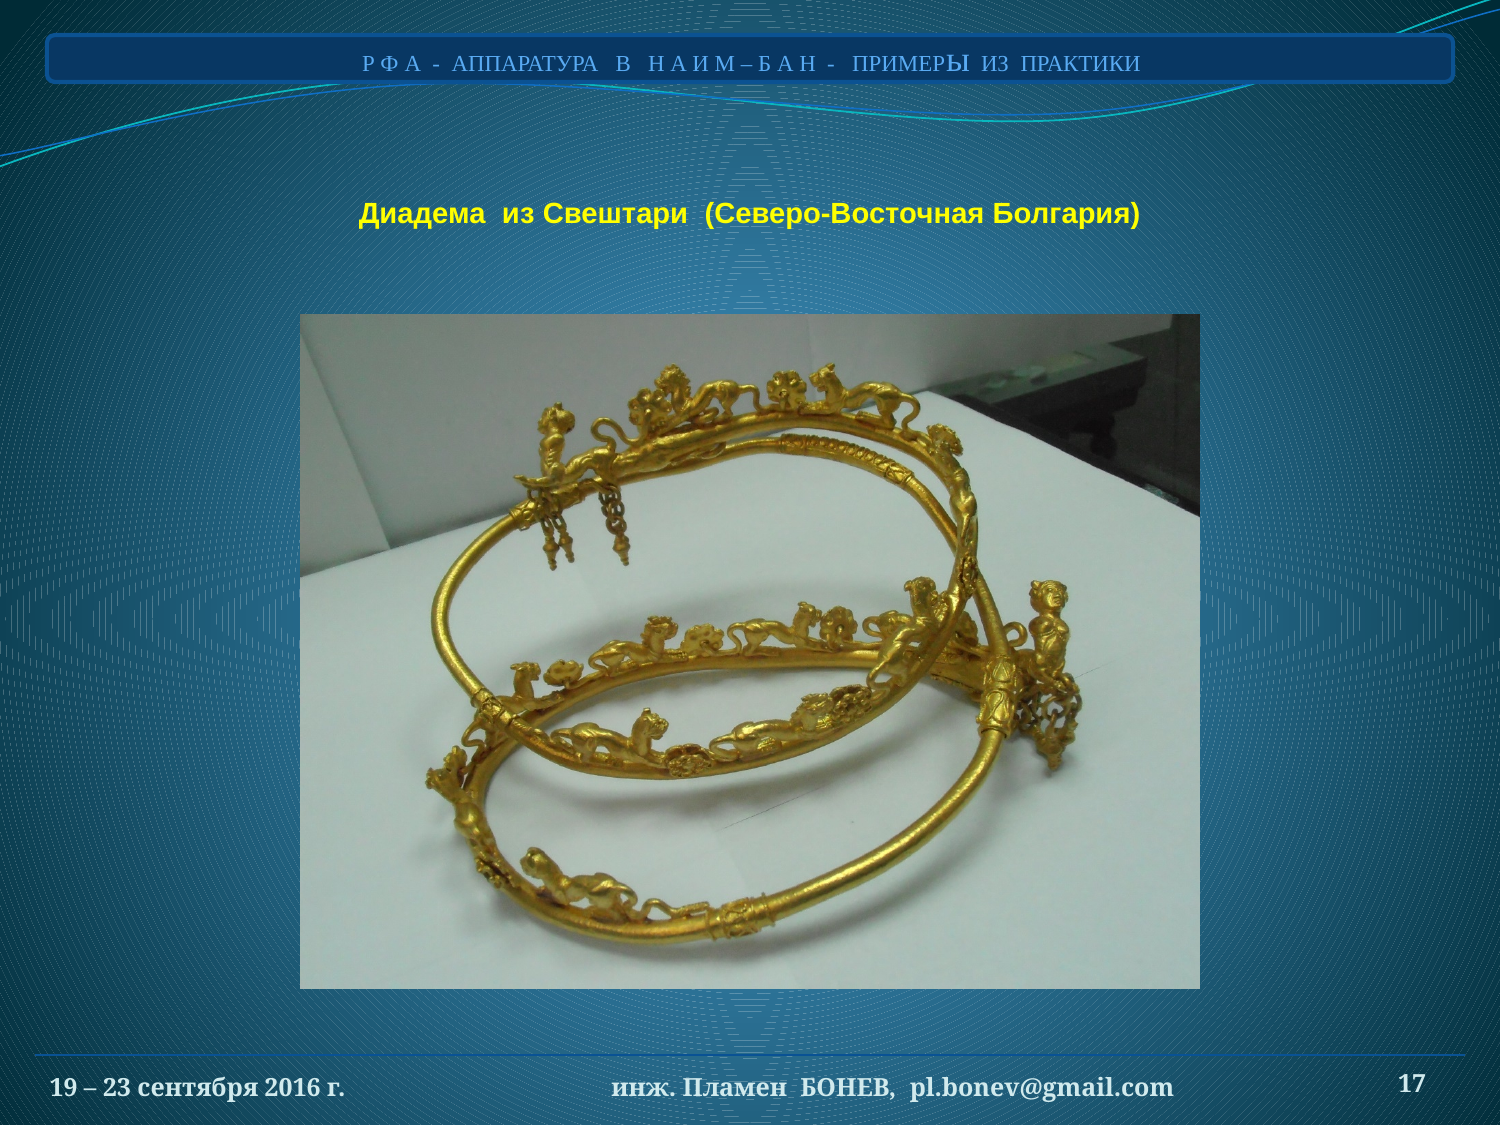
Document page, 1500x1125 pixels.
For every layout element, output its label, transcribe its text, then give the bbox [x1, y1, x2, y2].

slide_number 17 [1382, 1056, 1442, 1102]
text_box [44, 32, 1456, 85]
picture [299, 314, 1200, 990]
title Р Ф А - АППАРАТУРА В Н А И М – Б А Н - ПРИМЕРы ИЗ ПРАКТИКИ [70, 42, 1434, 79]
footer инж. Пламен БОНЕВ, pl.bonev@gmail.com [596, 1056, 1183, 1102]
slide_number 19 – 23 сентября 2016 г. [35, 1056, 361, 1102]
text_box Диадема из Свештари (Северо-Восточная Болгария) [295, 187, 1205, 237]
